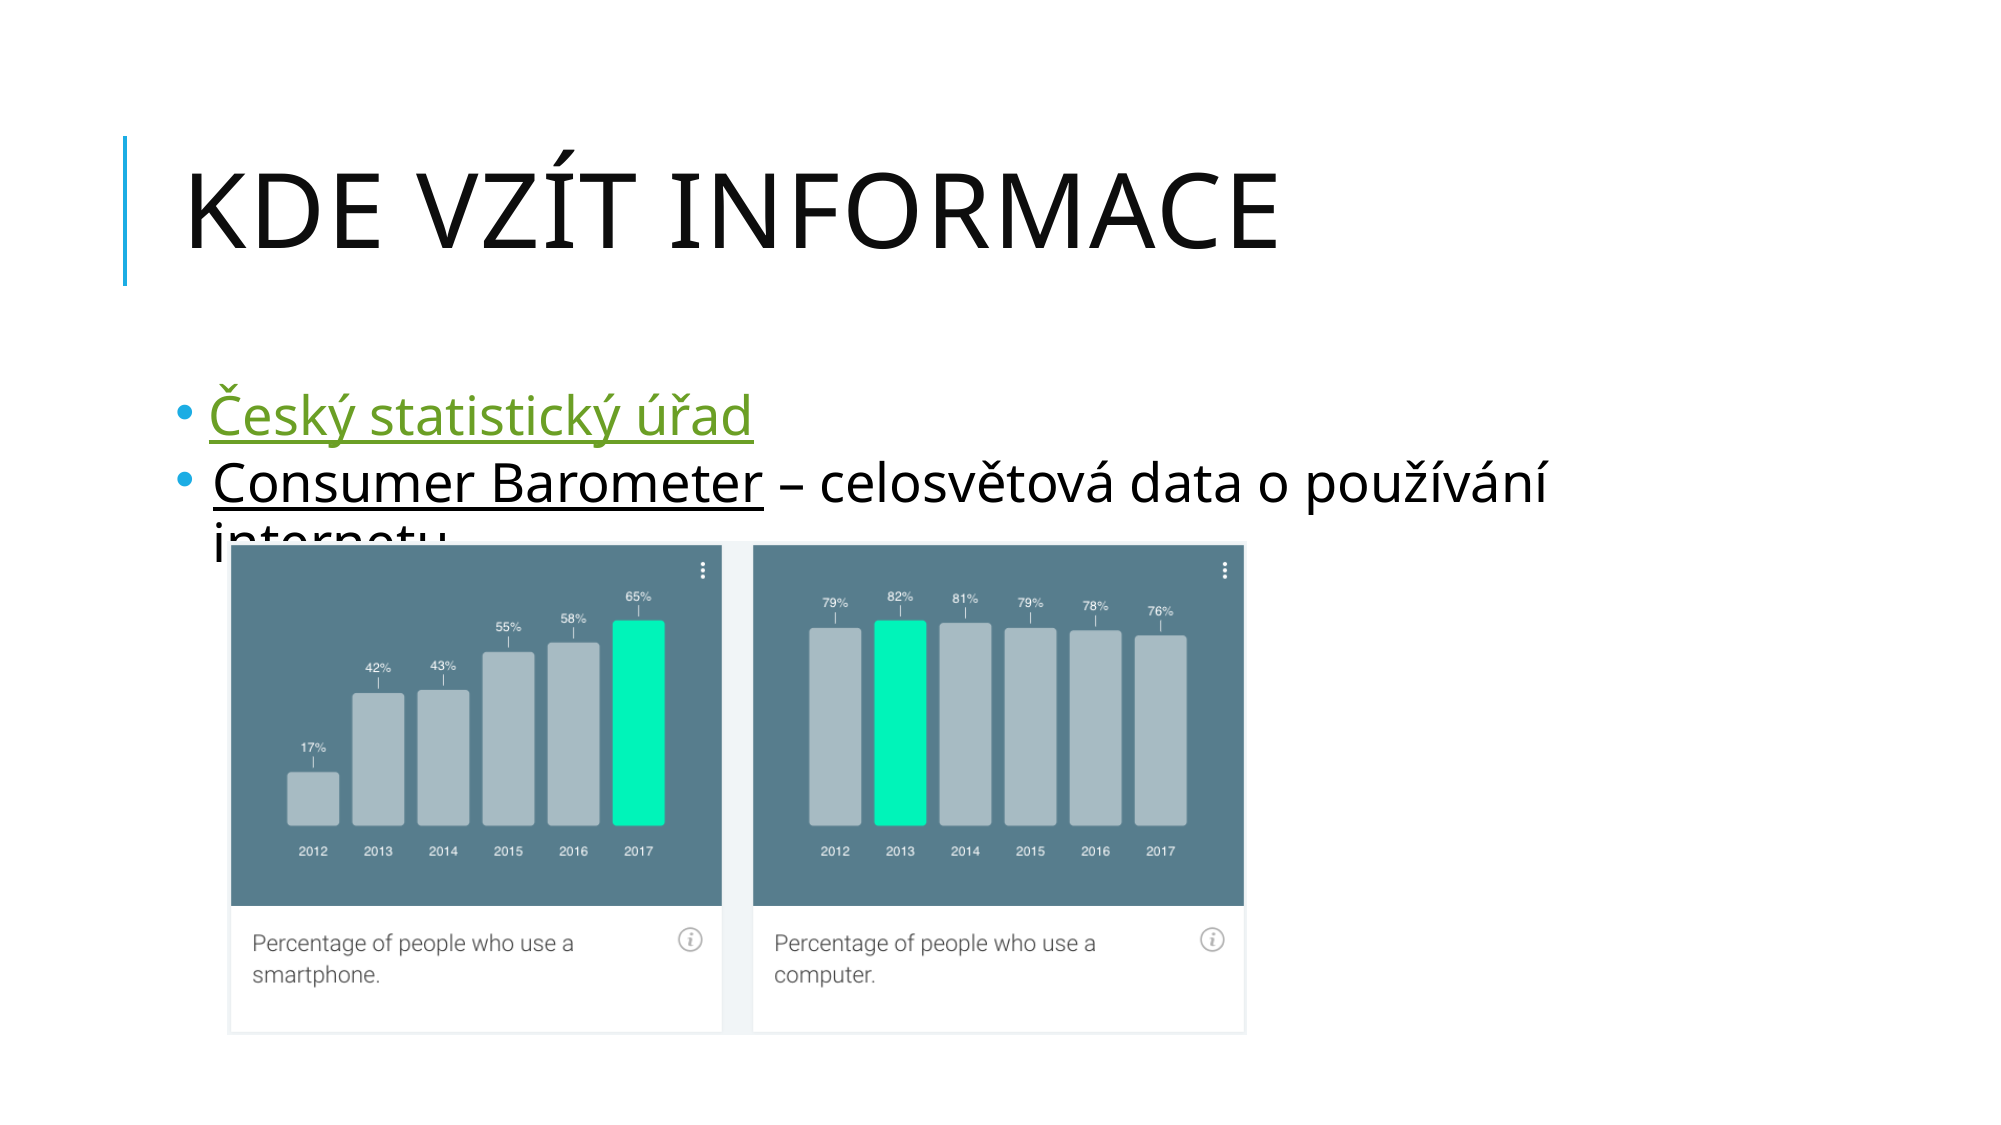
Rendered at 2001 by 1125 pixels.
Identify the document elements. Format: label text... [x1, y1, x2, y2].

list Český statistický úřad Consumer Barometer – celosvětová data o používání internetu [168, 375, 1763, 1035]
picture [227, 541, 1248, 1036]
title KDE VZÍT INFORMACE [168, 96, 1763, 342]
